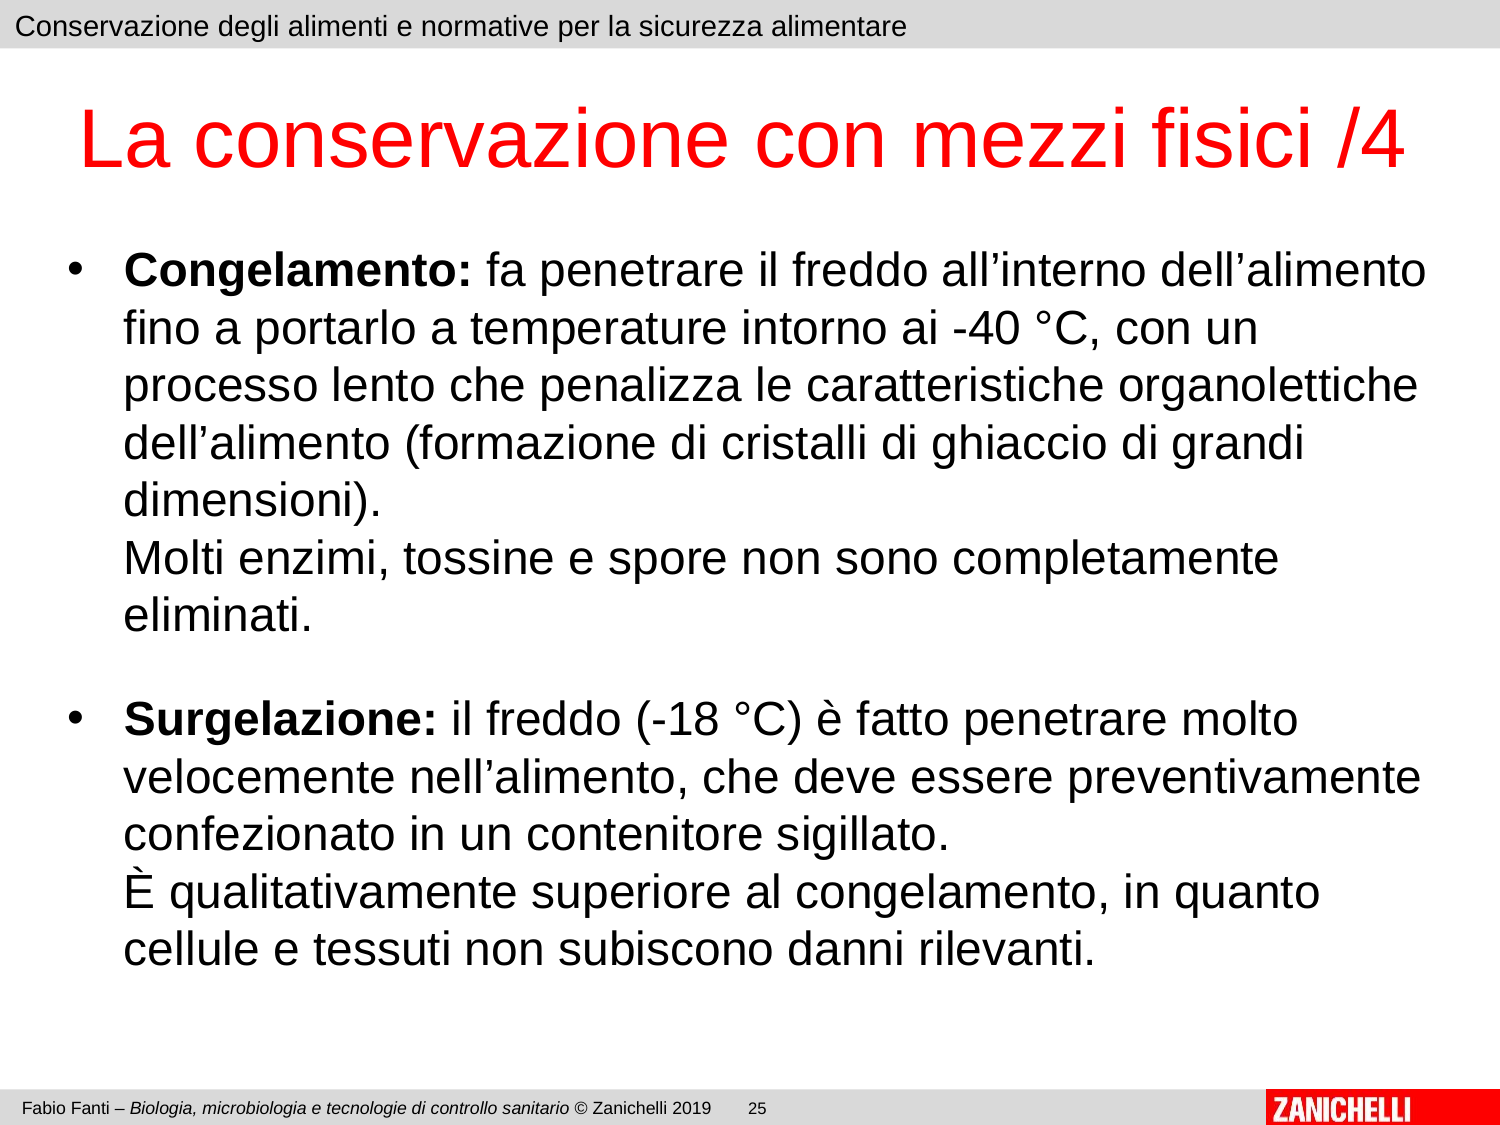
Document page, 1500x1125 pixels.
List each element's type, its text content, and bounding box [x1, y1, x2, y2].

text_box Conservazione degli alimenti e normative per la sicurezza alimentare [0, 0, 1500, 49]
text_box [0, 1089, 1500, 1125]
text_box La conservazione con mezzi fisici /4 [64, 76, 1459, 231]
text_box Congelamento: fa penetrare il freddo all’interno dell’alimento fino a portarlo a temperature intorno ai -40 °C, con un processo lento che penalizza le caratteristiche organolettiche dell’alimento (formazione di cristalli di ghiaccio di grandi dimensioni). Molti enzimi, tossine e spore non sono completamente eliminati. Surgelazione: il freddo (-18 °C) è fatto penetrare molto velocemente nell’alimento, che deve essere preventivamente confezionato in un contenitore sigillato. È qualitativamente superiore al congelamento, in quanto cellule e tessuti non subiscono danni rilevanti. [52, 231, 1447, 983]
